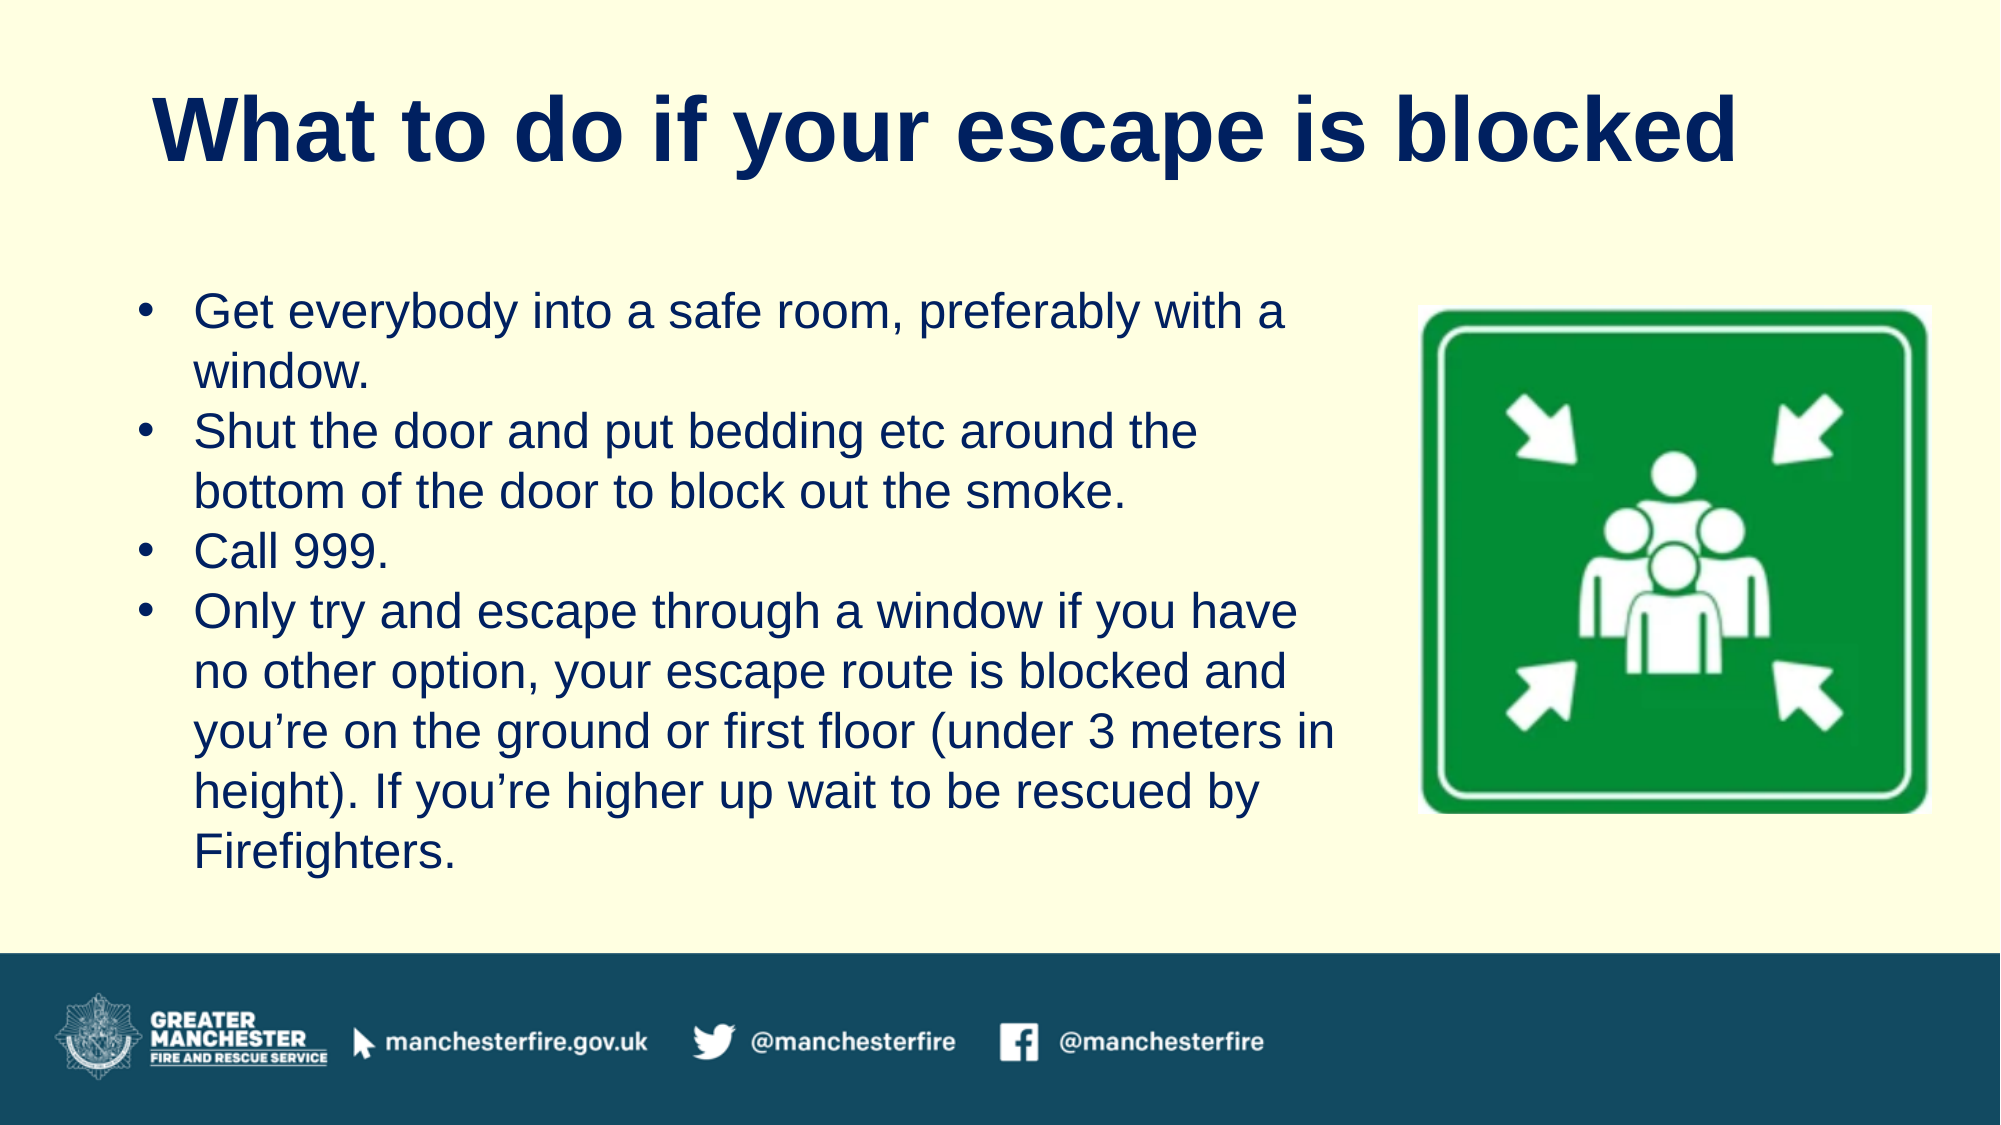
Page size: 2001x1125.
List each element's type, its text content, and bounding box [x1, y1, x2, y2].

text_box Get everybody into a safe room, preferably with a window. Shut the door and put bedding etc around the bottom of the door to block out the smoke. Call 999. Only try and escape through a window if you have no other option, your escape route is blocked and you’re on the ground or first floor (under 3 meters in height). If you’re higher up wait to be rescued by Firefighters. [122, 271, 1376, 887]
picture [1417, 305, 1932, 814]
picture [0, 953, 2000, 1125]
title What to do if your escape is blocked [137, 23, 1863, 241]
